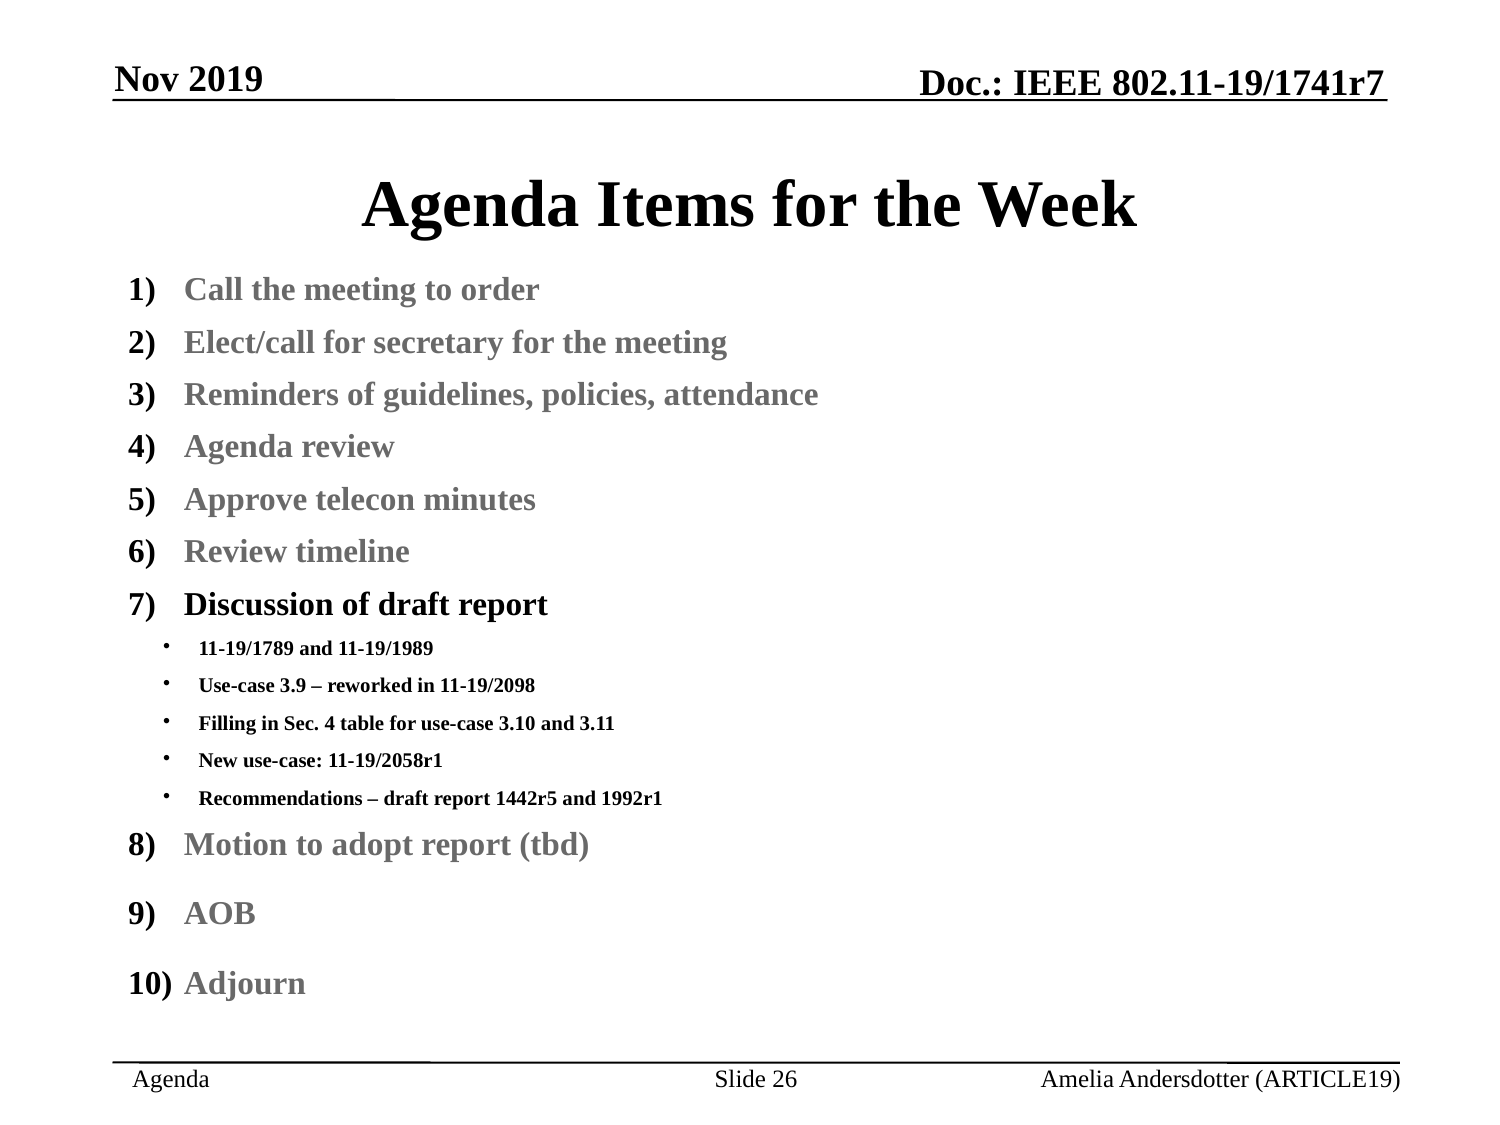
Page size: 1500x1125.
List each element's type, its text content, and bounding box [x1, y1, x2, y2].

text_box Call the meeting to order Elect/call for secretary for the meeting Reminders of guidelines, policies, attendance Agenda review Approve telecon minutes Review timeline Discussion of draft report 11-19/1789 and 11-19/1989 Use-case 3.9 – reworked in 11-19/2098 Filling in Sec. 4 table for use-case 3.10 and 3.11 New use-case: 11-19/2058r1 Recommendations – draft report 1442r5 and 1992r1 Motion to adopt report (tbd) AOB Adjourn [112, 287, 1387, 1039]
text_box Agenda Items for the Week [112, 112, 1387, 287]
text_box Amelia Andersdotter (ARTICLE19) [878, 1062, 1401, 1092]
text_box Slide <number> [712, 1062, 799, 1122]
text_box Nov 2019 [114, 54, 422, 99]
